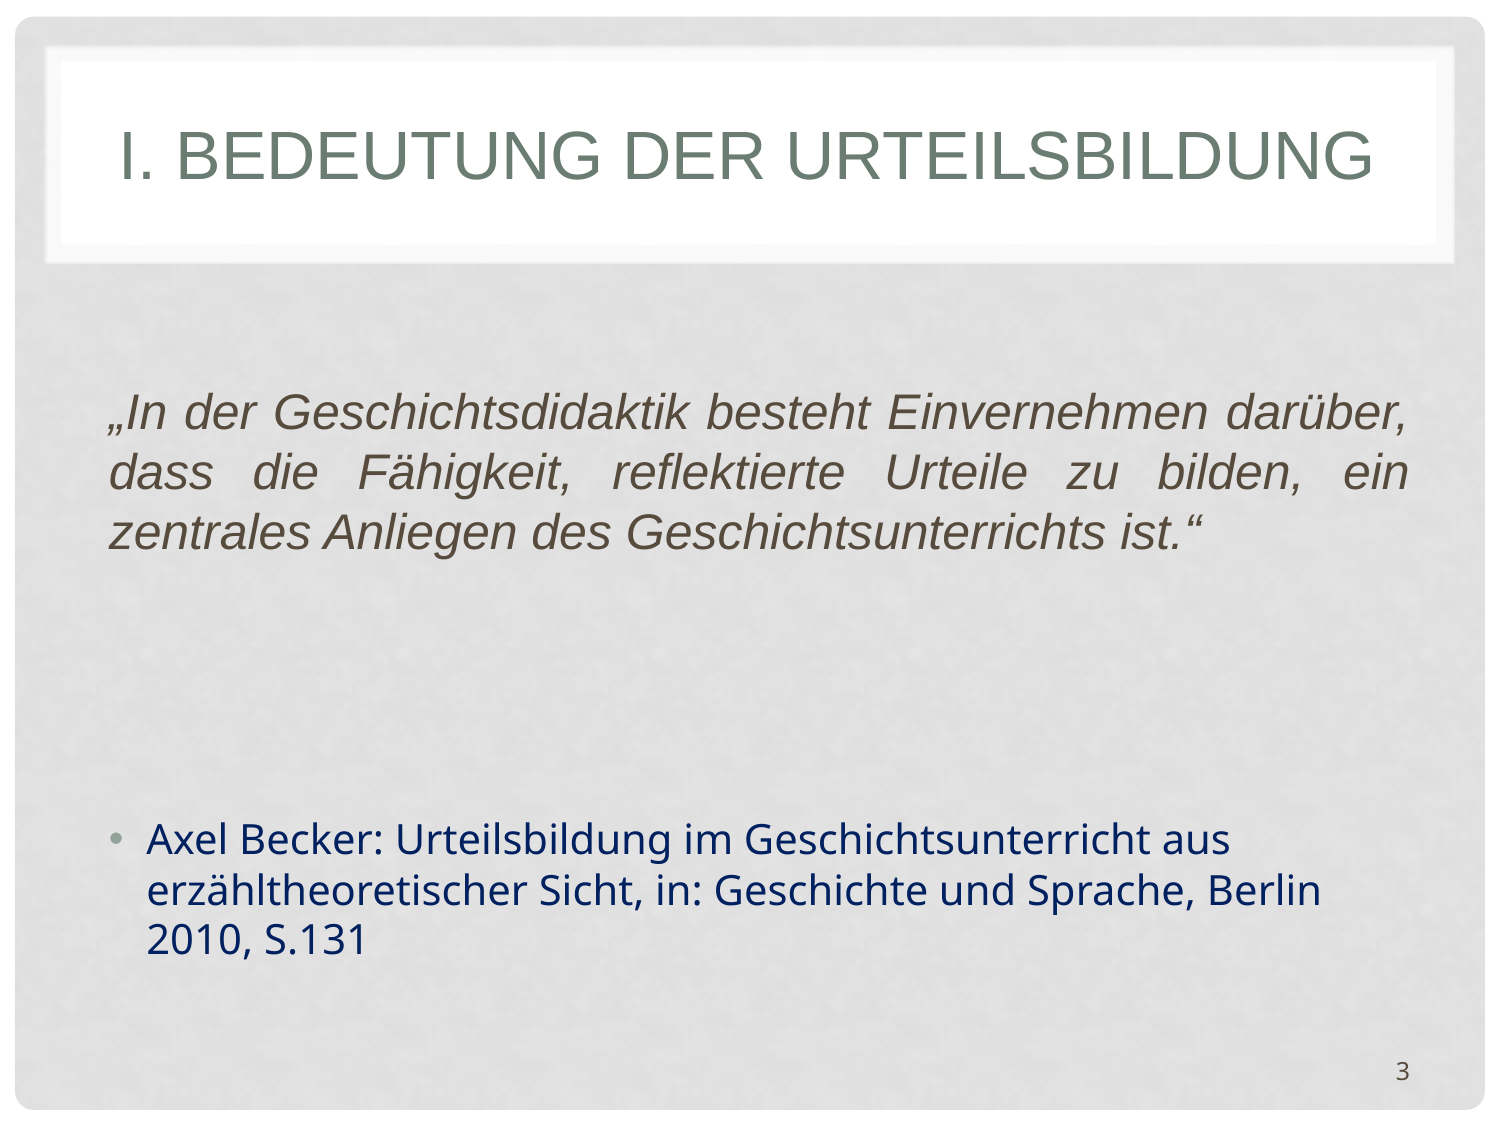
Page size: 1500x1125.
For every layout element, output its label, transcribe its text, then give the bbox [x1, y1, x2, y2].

title I. Bedeutung der Urteilsbildung [69, 66, 1425, 238]
list „In der Geschichtsdidaktik besteht Einvernehmen darüber, dass die Fähigkeit, reflektierte Urteile zu bilden, ein zentrales Anliegen des Geschichtsunterrichts ist.“ Axel Becker: Urteilsbildung im Geschichtsunterricht aus erzähltheoretischer Sicht, in: Geschichte und Sprache, Berlin 2010, S.131 [75, 287, 1425, 1094]
slide_number 3 [1074, 1042, 1425, 1103]
